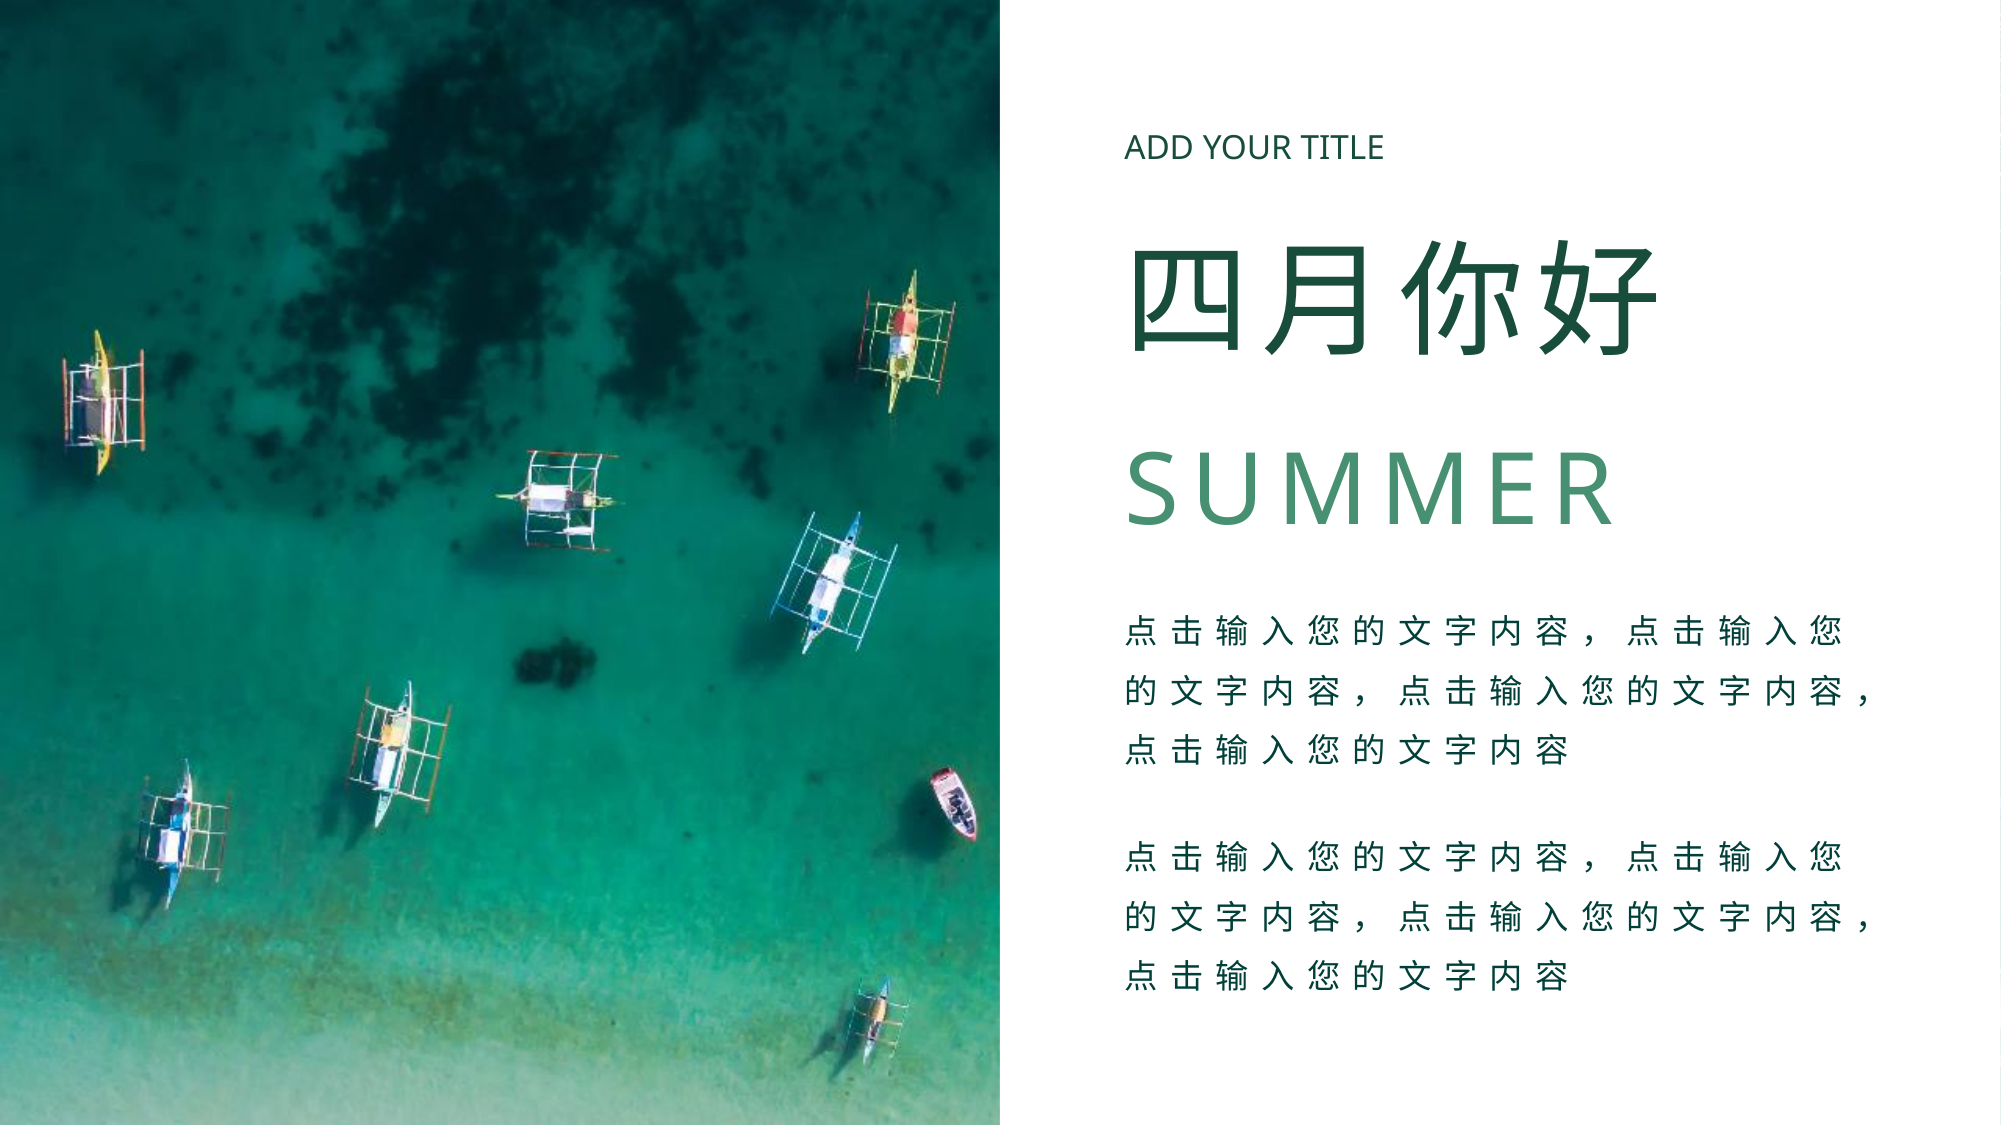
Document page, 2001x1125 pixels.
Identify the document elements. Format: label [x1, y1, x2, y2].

text_box [1109, 119, 1891, 1006]
picture [0, 0, 999, 1125]
text_box [999, 0, 2000, 1125]
